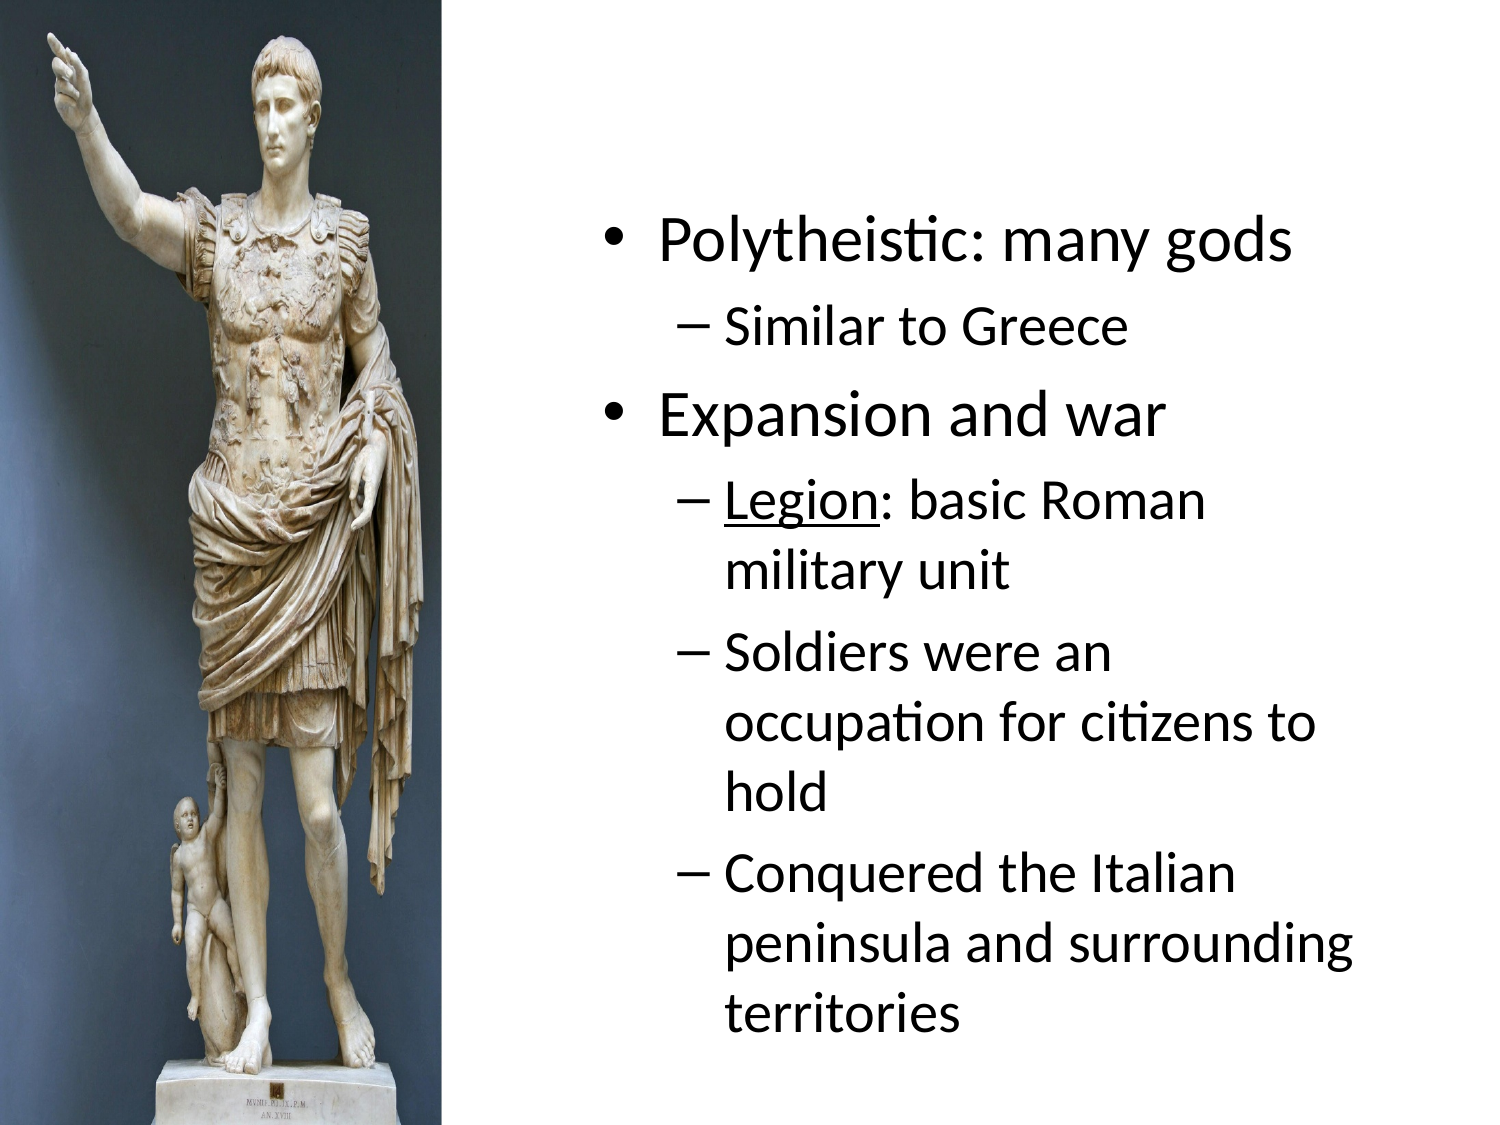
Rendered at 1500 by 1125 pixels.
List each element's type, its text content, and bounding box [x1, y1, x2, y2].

list Polytheistic: many gods Similar to Greece Expansion and war Legion: basic Roman military unit Soldiers were an occupation for citizens to hold Conquered the Italian peninsula and surrounding territories [587, 187, 1400, 1100]
picture [0, 0, 1500, 1125]
